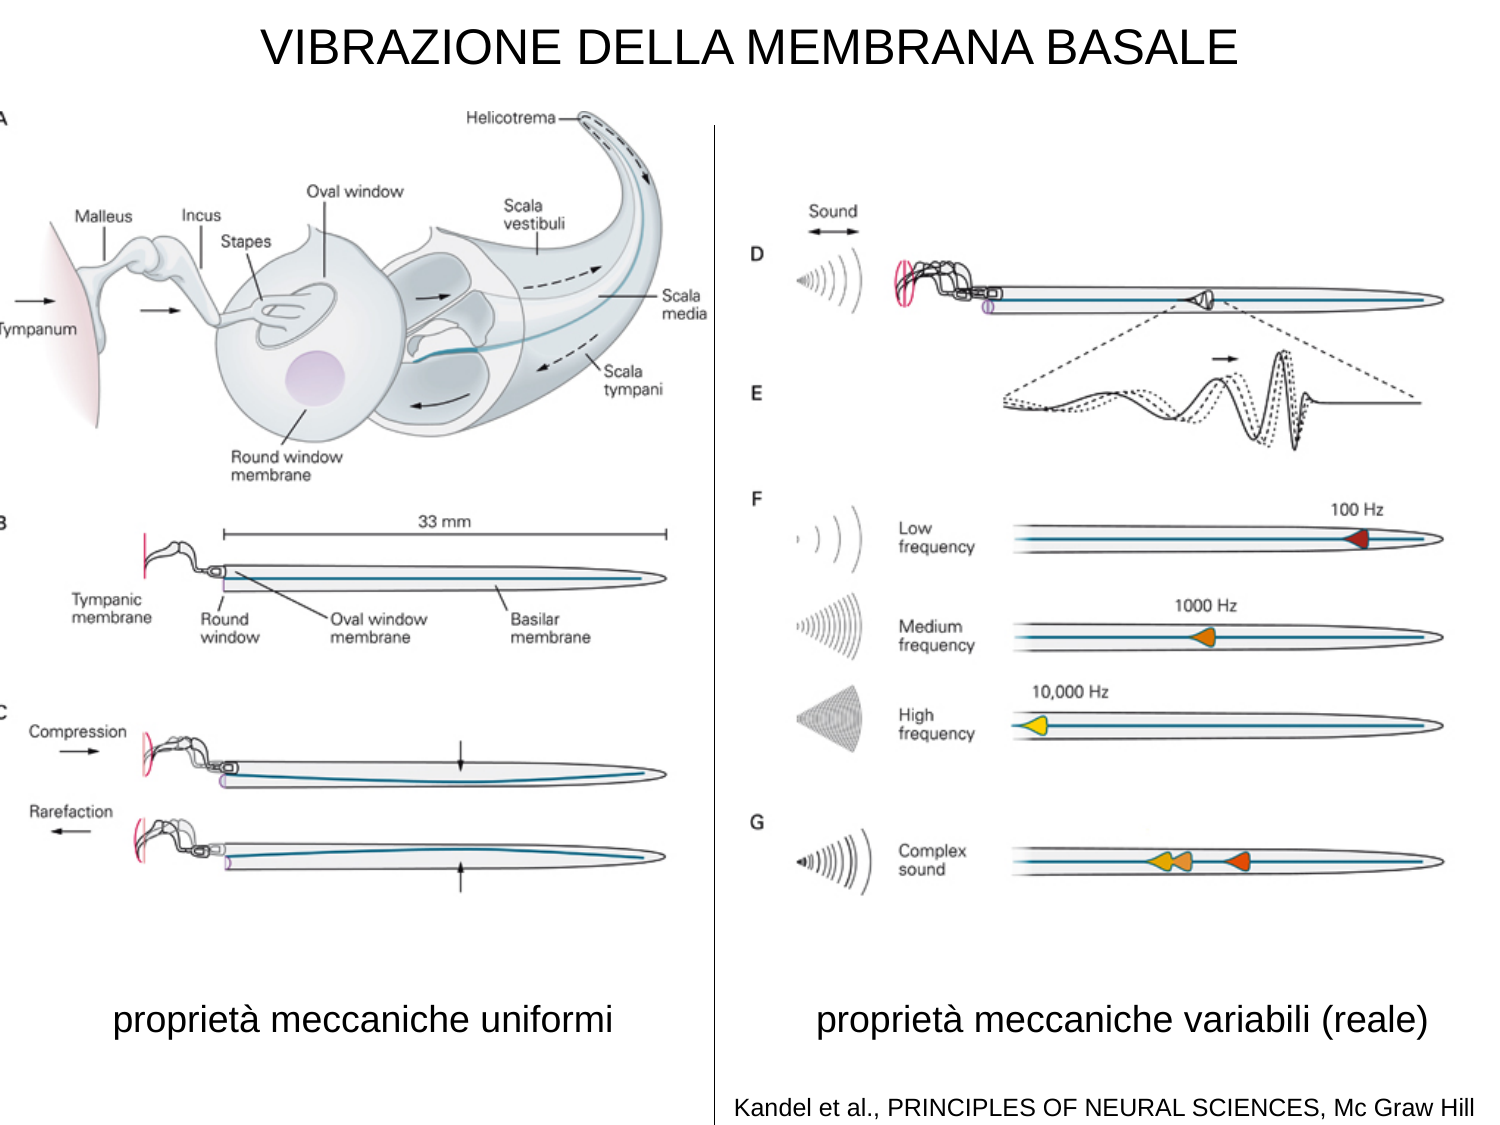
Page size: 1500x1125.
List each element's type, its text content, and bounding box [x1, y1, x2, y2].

text_box Kandel et al., PRINCIPLES OF NEURAL SCIENCES, Mc Graw Hill [719, 1084, 1492, 1125]
text_box proprietà meccaniche uniformi [97, 987, 629, 1048]
text_box proprietà meccaniche variabili (reale) [801, 987, 1444, 1048]
text_box VIBRAZIONE DELLA MEMBRANA BASALE [0, 7, 1500, 82]
picture [0, 111, 715, 918]
picture [749, 172, 1495, 912]
